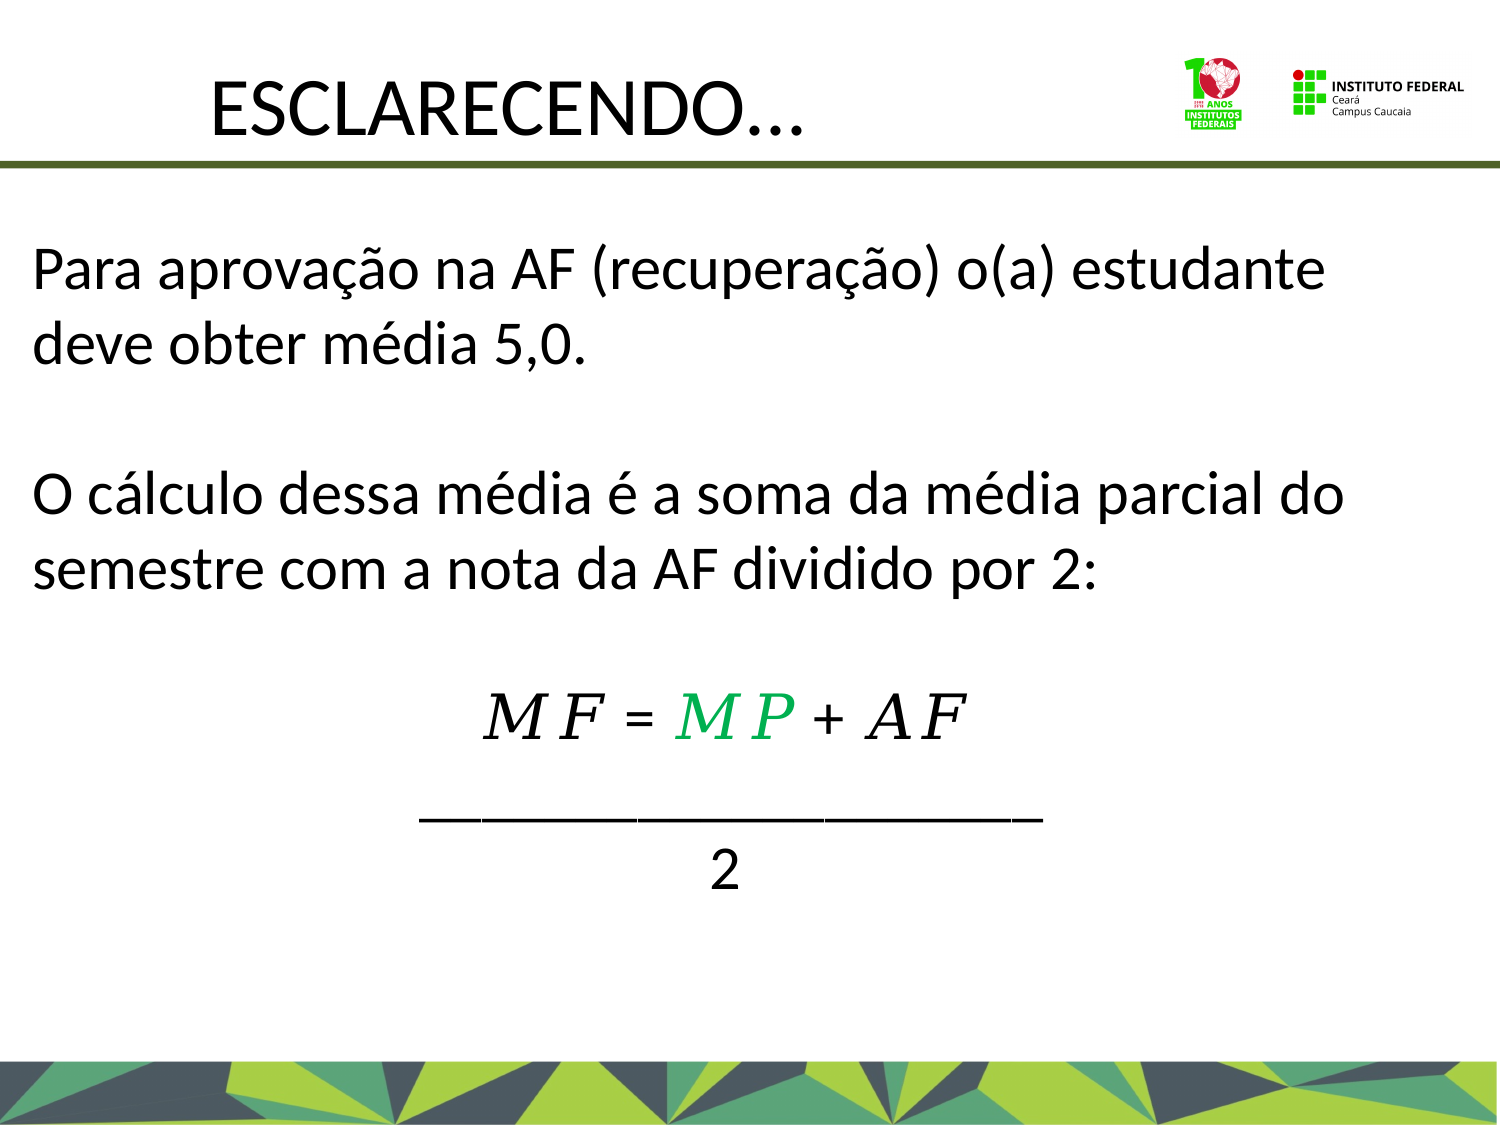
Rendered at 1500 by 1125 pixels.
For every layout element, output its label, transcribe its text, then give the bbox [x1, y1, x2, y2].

text_box ESCLARECENDO... [194, 44, 823, 160]
text_box Para aprovação na AF (recuperação) o(a) estudante deve obter média 5,0. O cálculo dessa média é a soma da média parcial do semestre com a nota da AF dividido por 2: 𝑀𝐹 = 𝑀𝑃 + 𝐴𝐹 ____________________ 2 [17, 219, 1447, 910]
picture [0, 1061, 1497, 1125]
text_box [0, 159, 1500, 170]
picture [1174, 50, 1472, 138]
